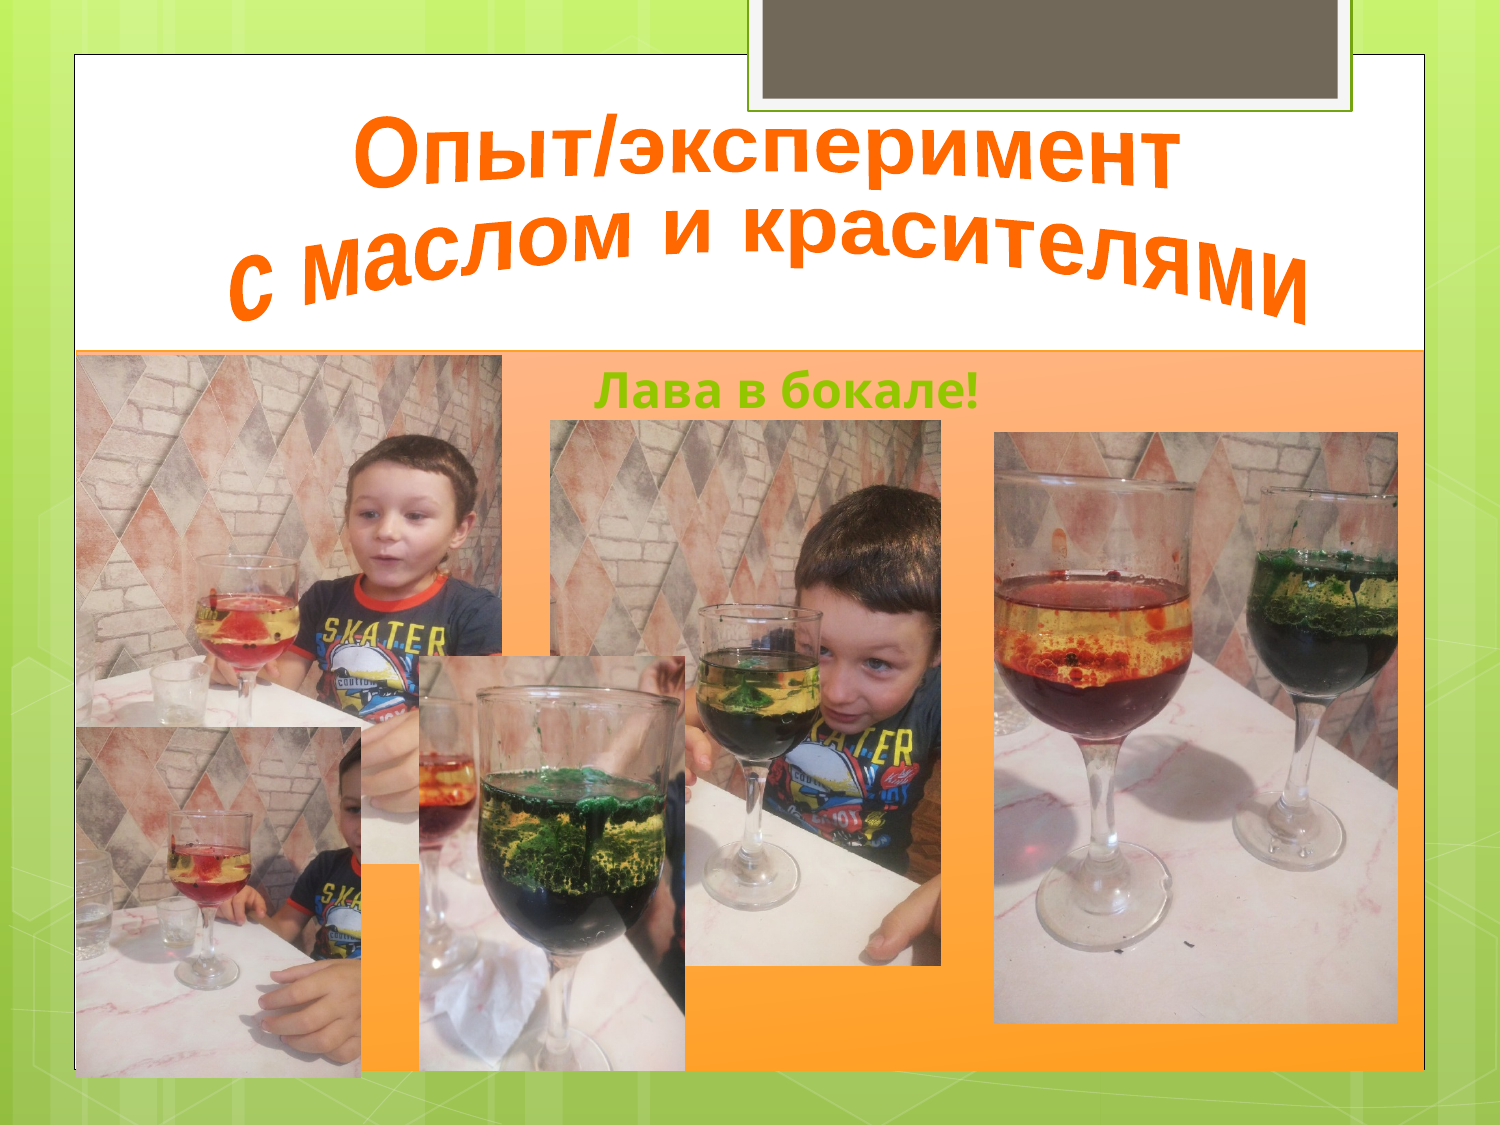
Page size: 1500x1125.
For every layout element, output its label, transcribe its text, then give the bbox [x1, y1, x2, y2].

picture [76, 355, 941, 1078]
list Лава в бокале! [76, 350, 1424, 1071]
picture [994, 431, 1398, 1024]
